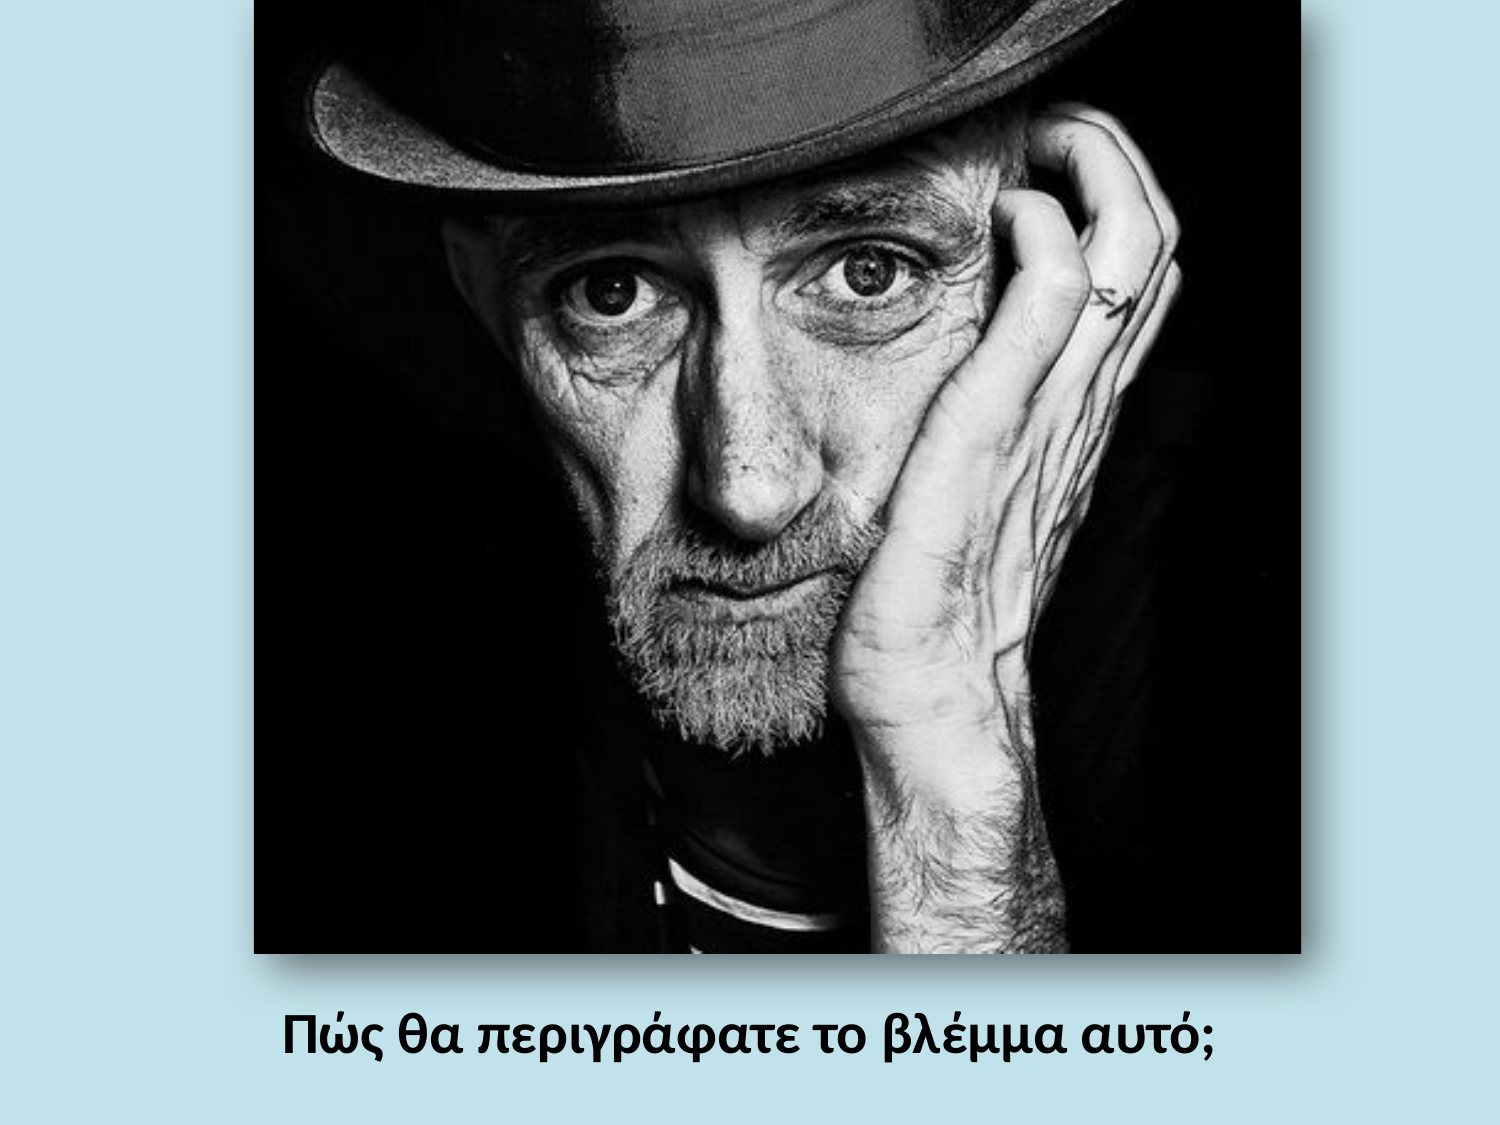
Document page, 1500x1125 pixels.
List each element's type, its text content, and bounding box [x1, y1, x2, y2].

text_box Πώς θα περιγράφατε το βλέμμα αυτό; [0, 987, 1500, 1073]
picture [253, 0, 1302, 954]
